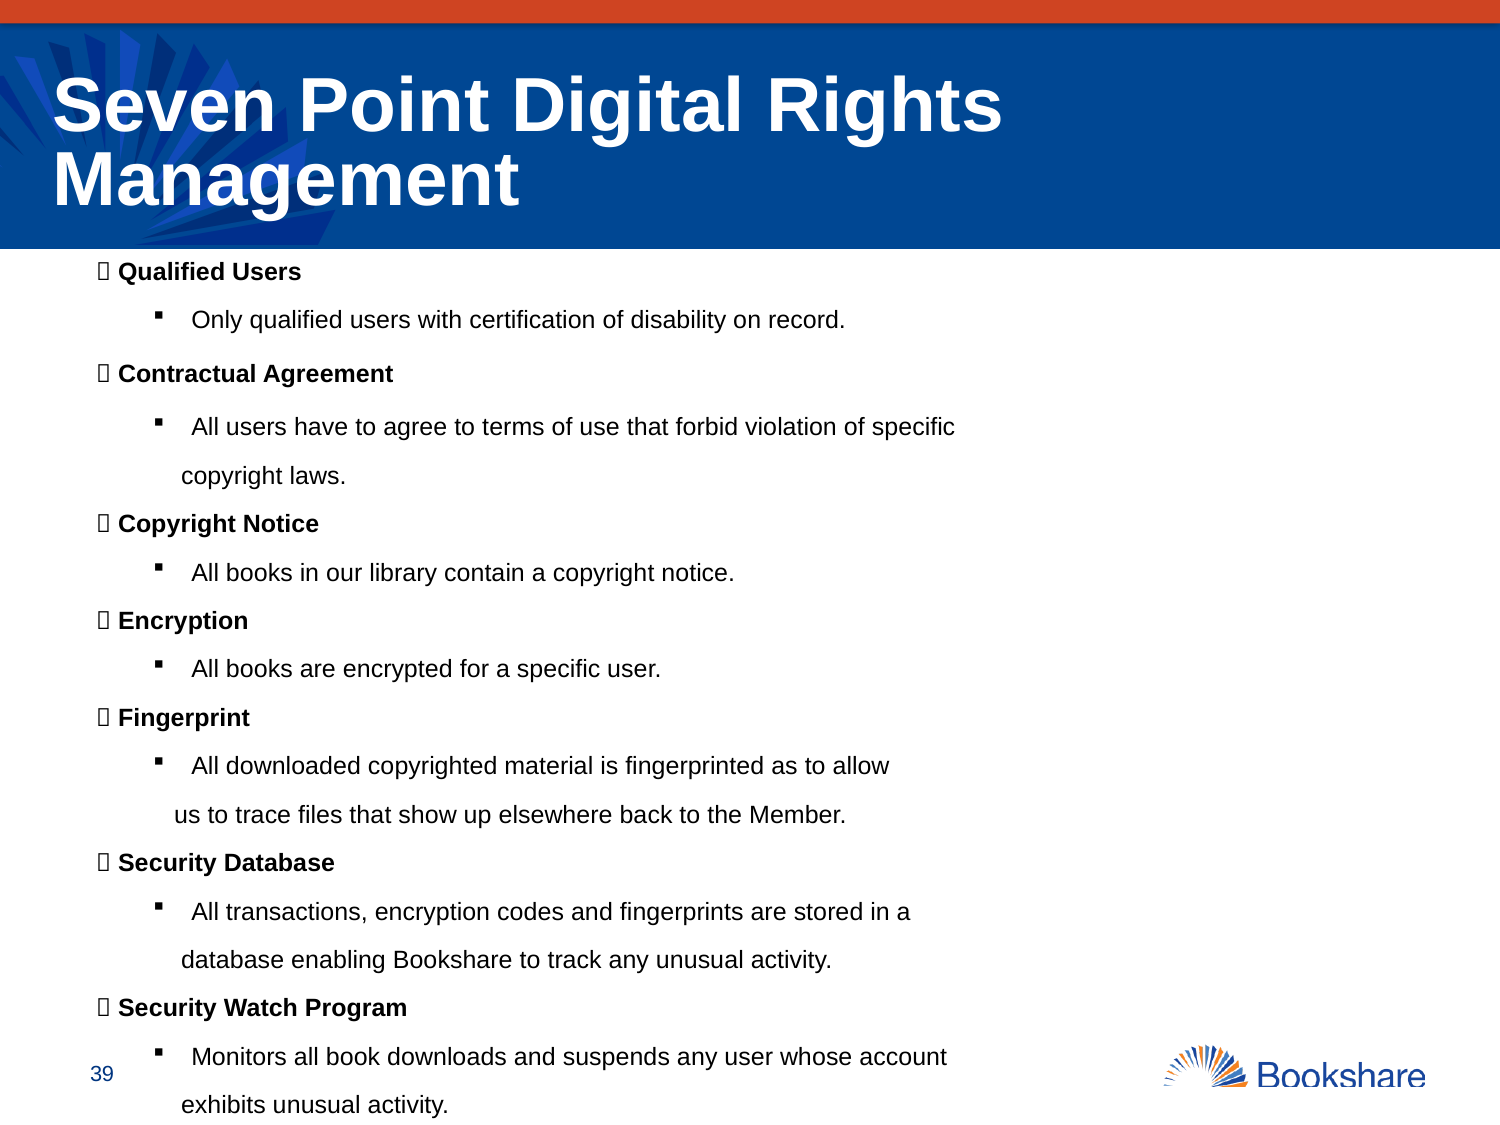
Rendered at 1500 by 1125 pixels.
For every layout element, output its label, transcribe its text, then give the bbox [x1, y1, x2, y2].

list  Qualified Users Only qualified users with certification of disability on record.  Contractual Agreement All users have to agree to terms of use that forbid violation of specific copyright laws.  Copyright Notice All books in our library contain a copyright notice.  Encryption All books are encrypted for a specific user.  Fingerprint All downloaded copyrighted material is fingerprinted as to allow us to trace files that show up elsewhere back to the Member.  Security Database All transactions, encryption codes and fingerprints are stored in a database enabling Bookshare to track any unusual activity.  Security Watch Program Monitors all book downloads and suspends any user whose account exhibits unusual activity. [81, 253, 1382, 1125]
slide_number 39 [75, 1042, 425, 1103]
picture [0, 24, 1500, 249]
title Seven Point Digital Rights Management [37, 65, 1425, 228]
